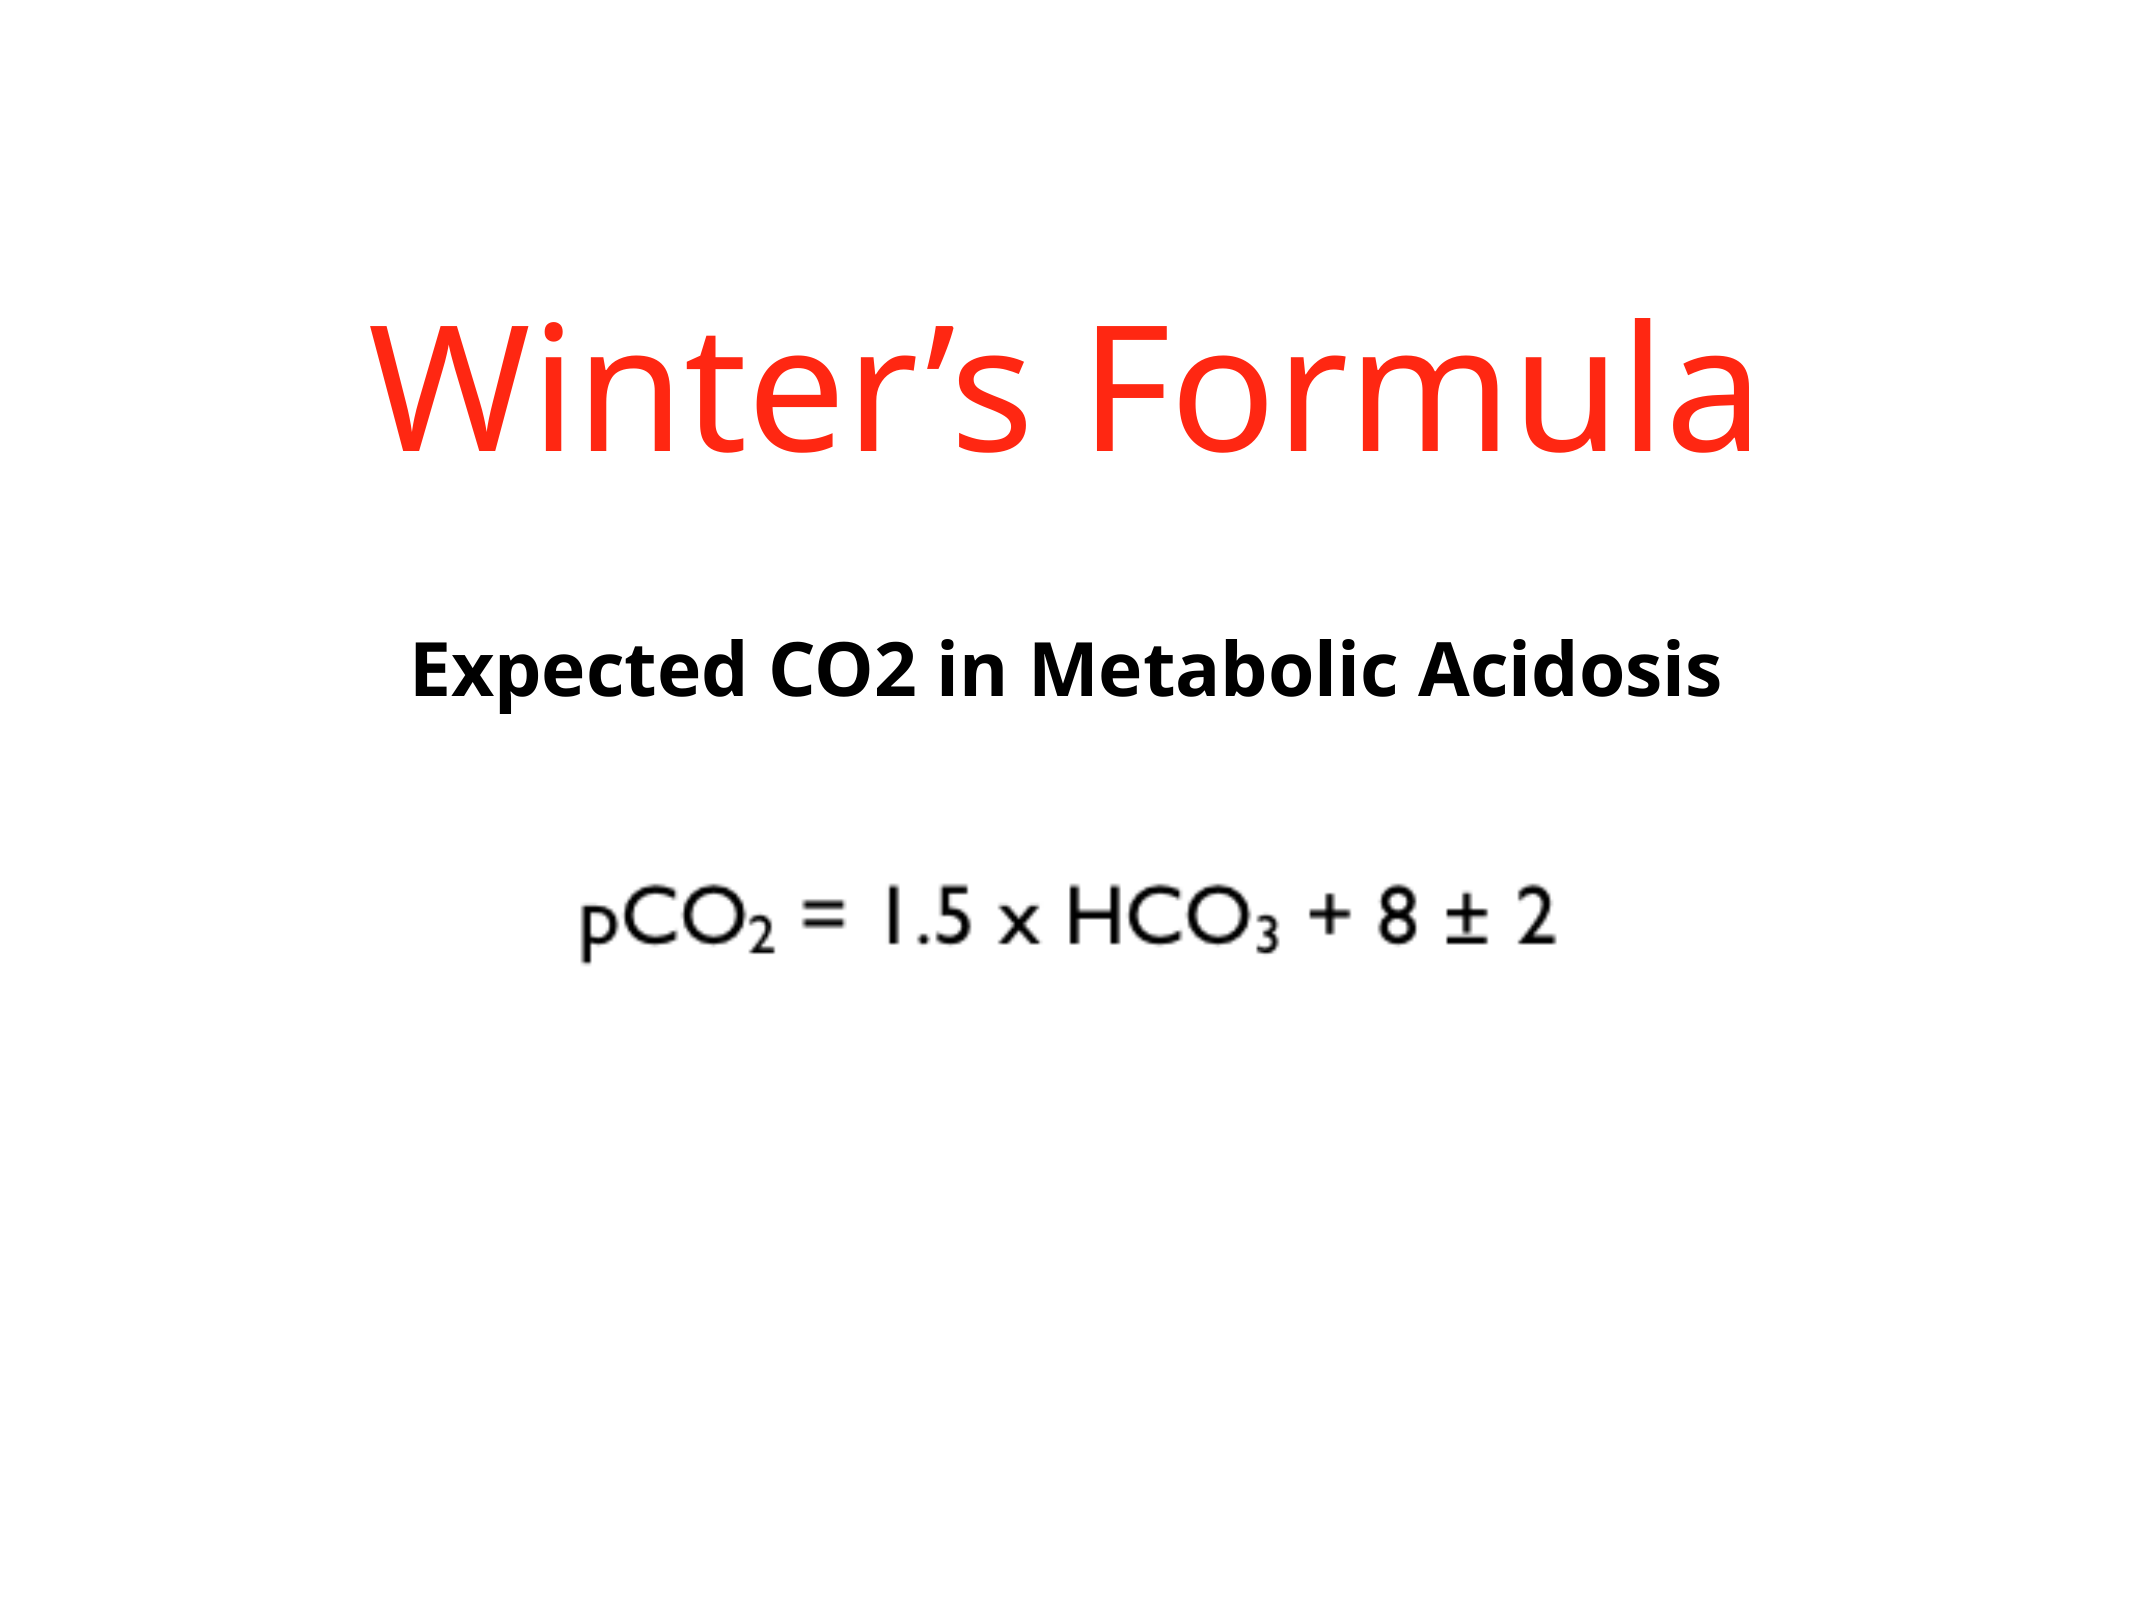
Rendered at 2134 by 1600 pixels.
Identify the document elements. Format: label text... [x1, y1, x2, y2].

text_box Expected CO2 in Metabolic Acidosis [401, 613, 1732, 719]
title Winter’s Formula [207, 180, 1926, 582]
picture [492, 826, 1641, 1027]
